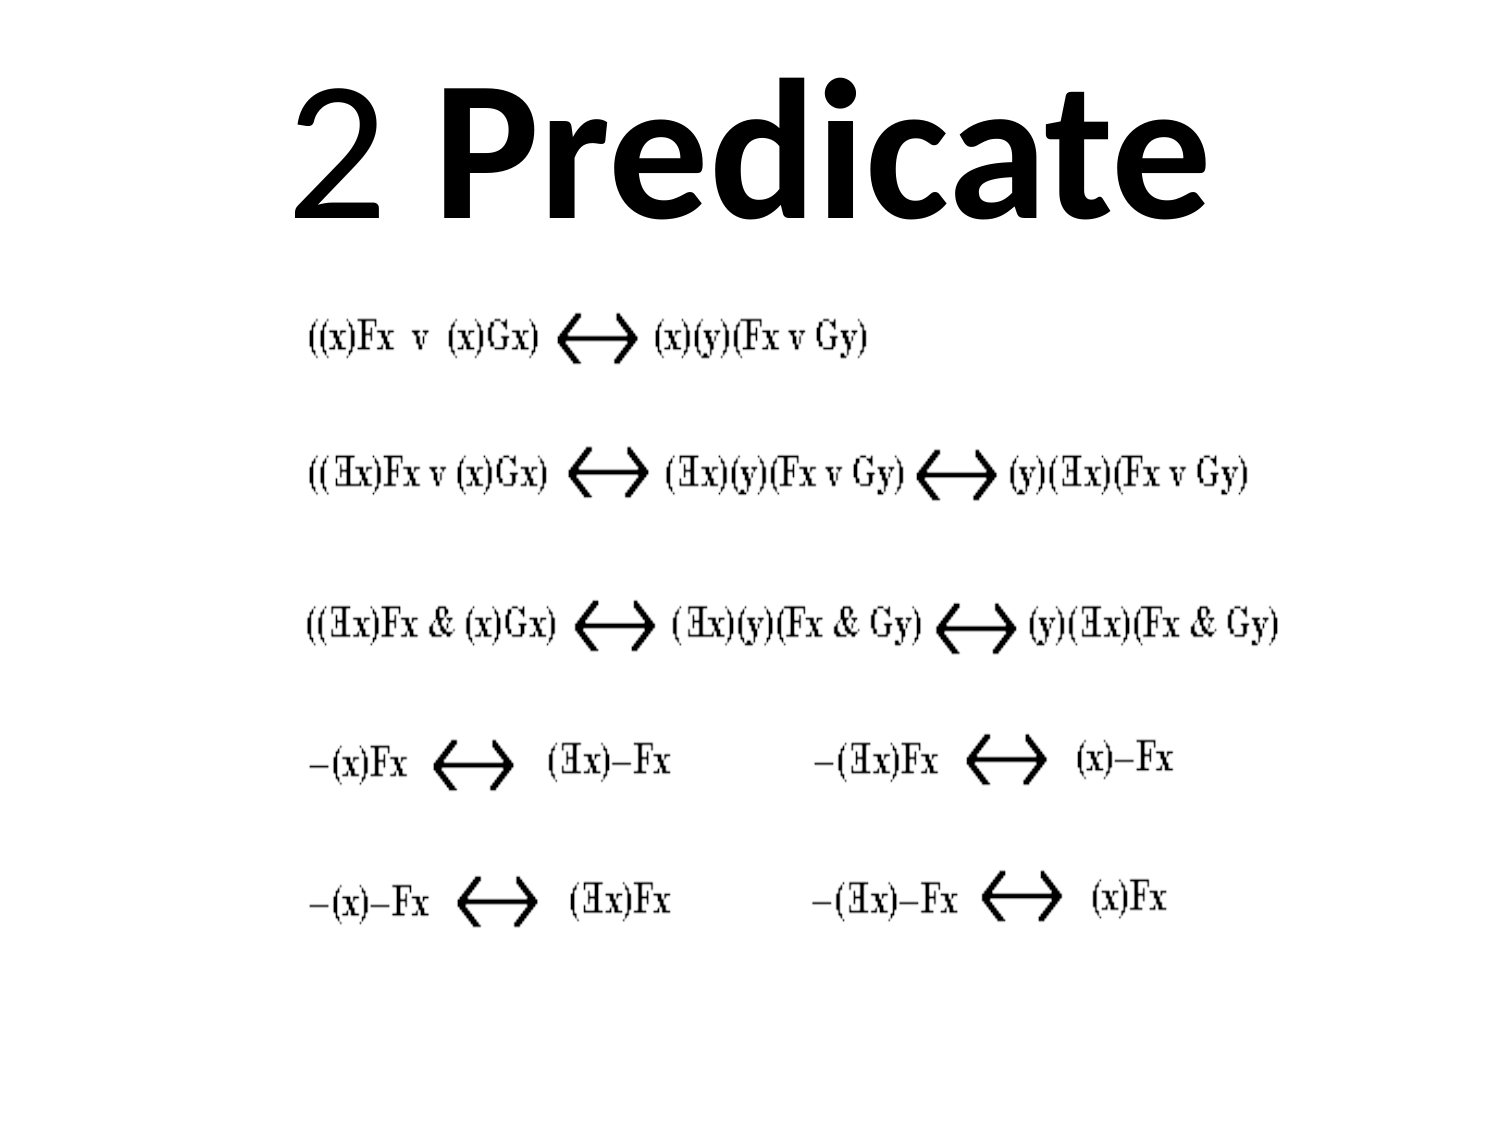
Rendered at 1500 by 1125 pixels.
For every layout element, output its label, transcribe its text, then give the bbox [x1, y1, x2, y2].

title 2 Predicate [75, 45, 1425, 233]
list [224, 274, 1301, 988]
